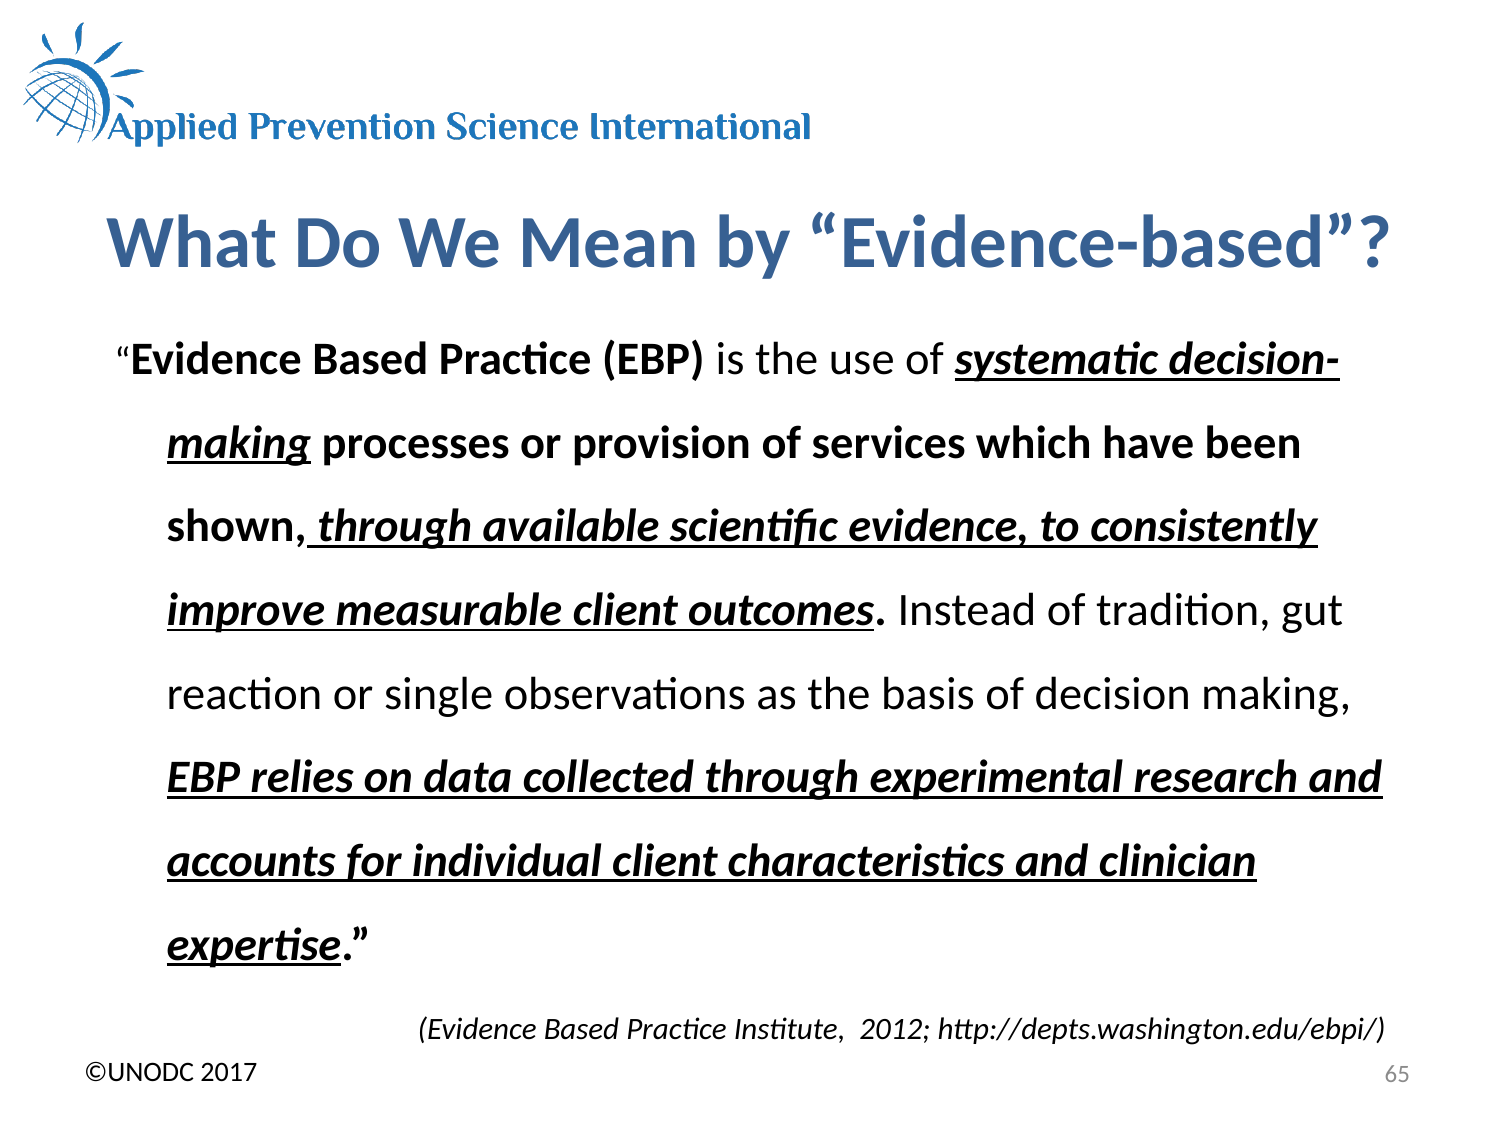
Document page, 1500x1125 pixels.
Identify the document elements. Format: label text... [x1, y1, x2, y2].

list “Evidence Based Practice (EBP) is the use of systematic decision-making processes or provision of services which have been shown, through available scientific evidence, to consistently improve measurable client outcomes. Instead of tradition, gut reaction or single observations as the basis of decision making, EBP relies on data collected through experimental research and accounts for individual client characteristics and clinician expertise.” (Evidence Based Practice Institute, 2012; http://depts.washington.edu/ebpi/) [103, 294, 1397, 1057]
picture [0, 0, 825, 168]
title What Do We Mean by “Evidence-based”? [75, 149, 1425, 325]
slide_number 65 [1074, 1042, 1425, 1103]
text_box ©UNODC 2017 [69, 1046, 326, 1095]
